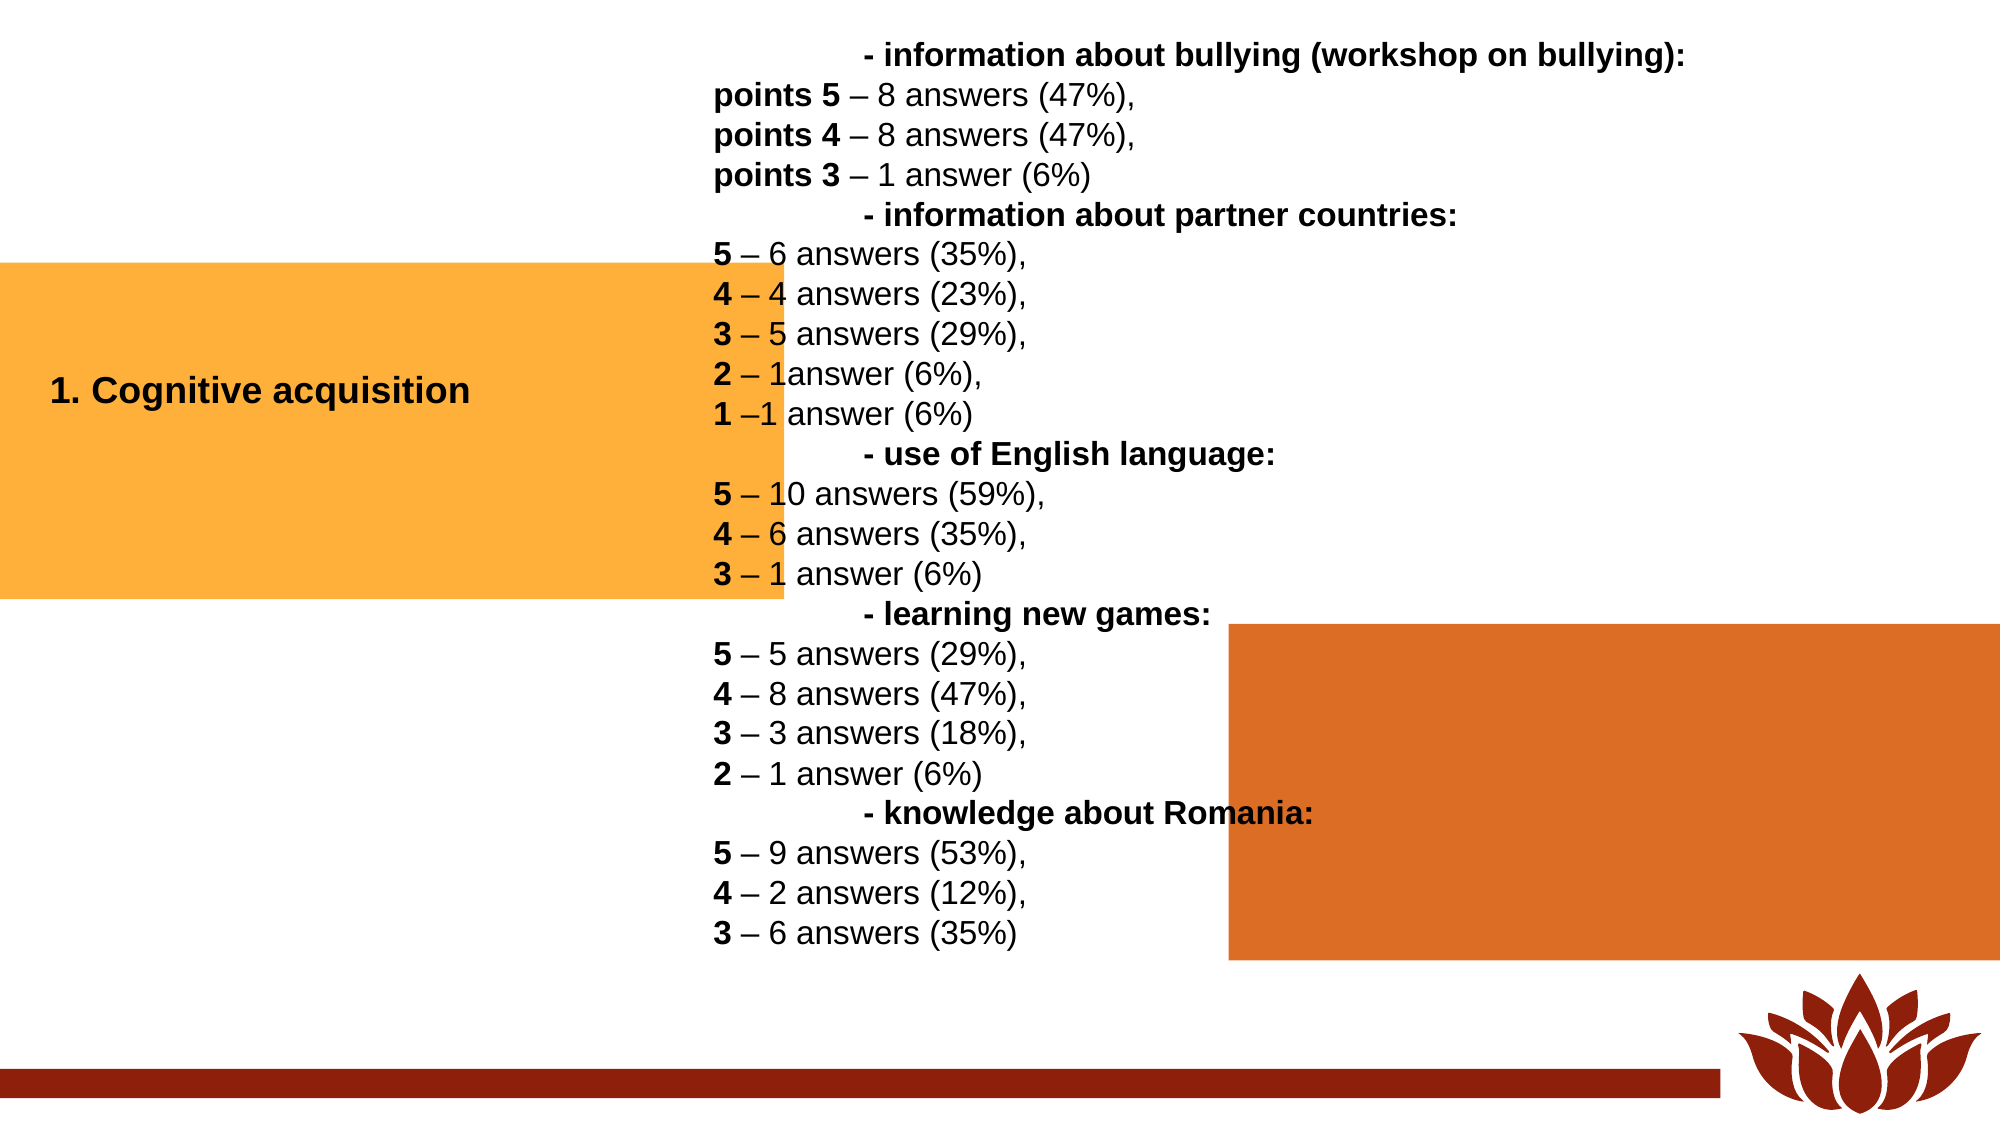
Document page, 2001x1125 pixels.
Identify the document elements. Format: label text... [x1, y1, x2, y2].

text_box - information about bullying (workshop on bullying): points 5 – 8 answers (47%), points 4 – 8 answers (47%), points 3 – 1 answer (6%) - information about partner countries: 5 – 6 answers (35%), 4 – 4 answers (23%), 3 – 5 answers (29%), 2 – 1answer (6%), 1 –1 answer (6%) - use of English language: 5 – 10 answers (59%), 4 – 6 answers (35%), 3 – 1 answer (6%) - learning new games: 5 – 5 answers (29%), 4 – 8 answers (47%), 3 – 3 answers (18%), 2 – 1 answer (6%) - knowledge about Romania: 5 – 9 answers (53%), 4 – 2 answers (12%), 3 – 6 answers (35%) [698, 25, 1823, 959]
text_box 1. Cognitive acquisition [35, 358, 487, 419]
